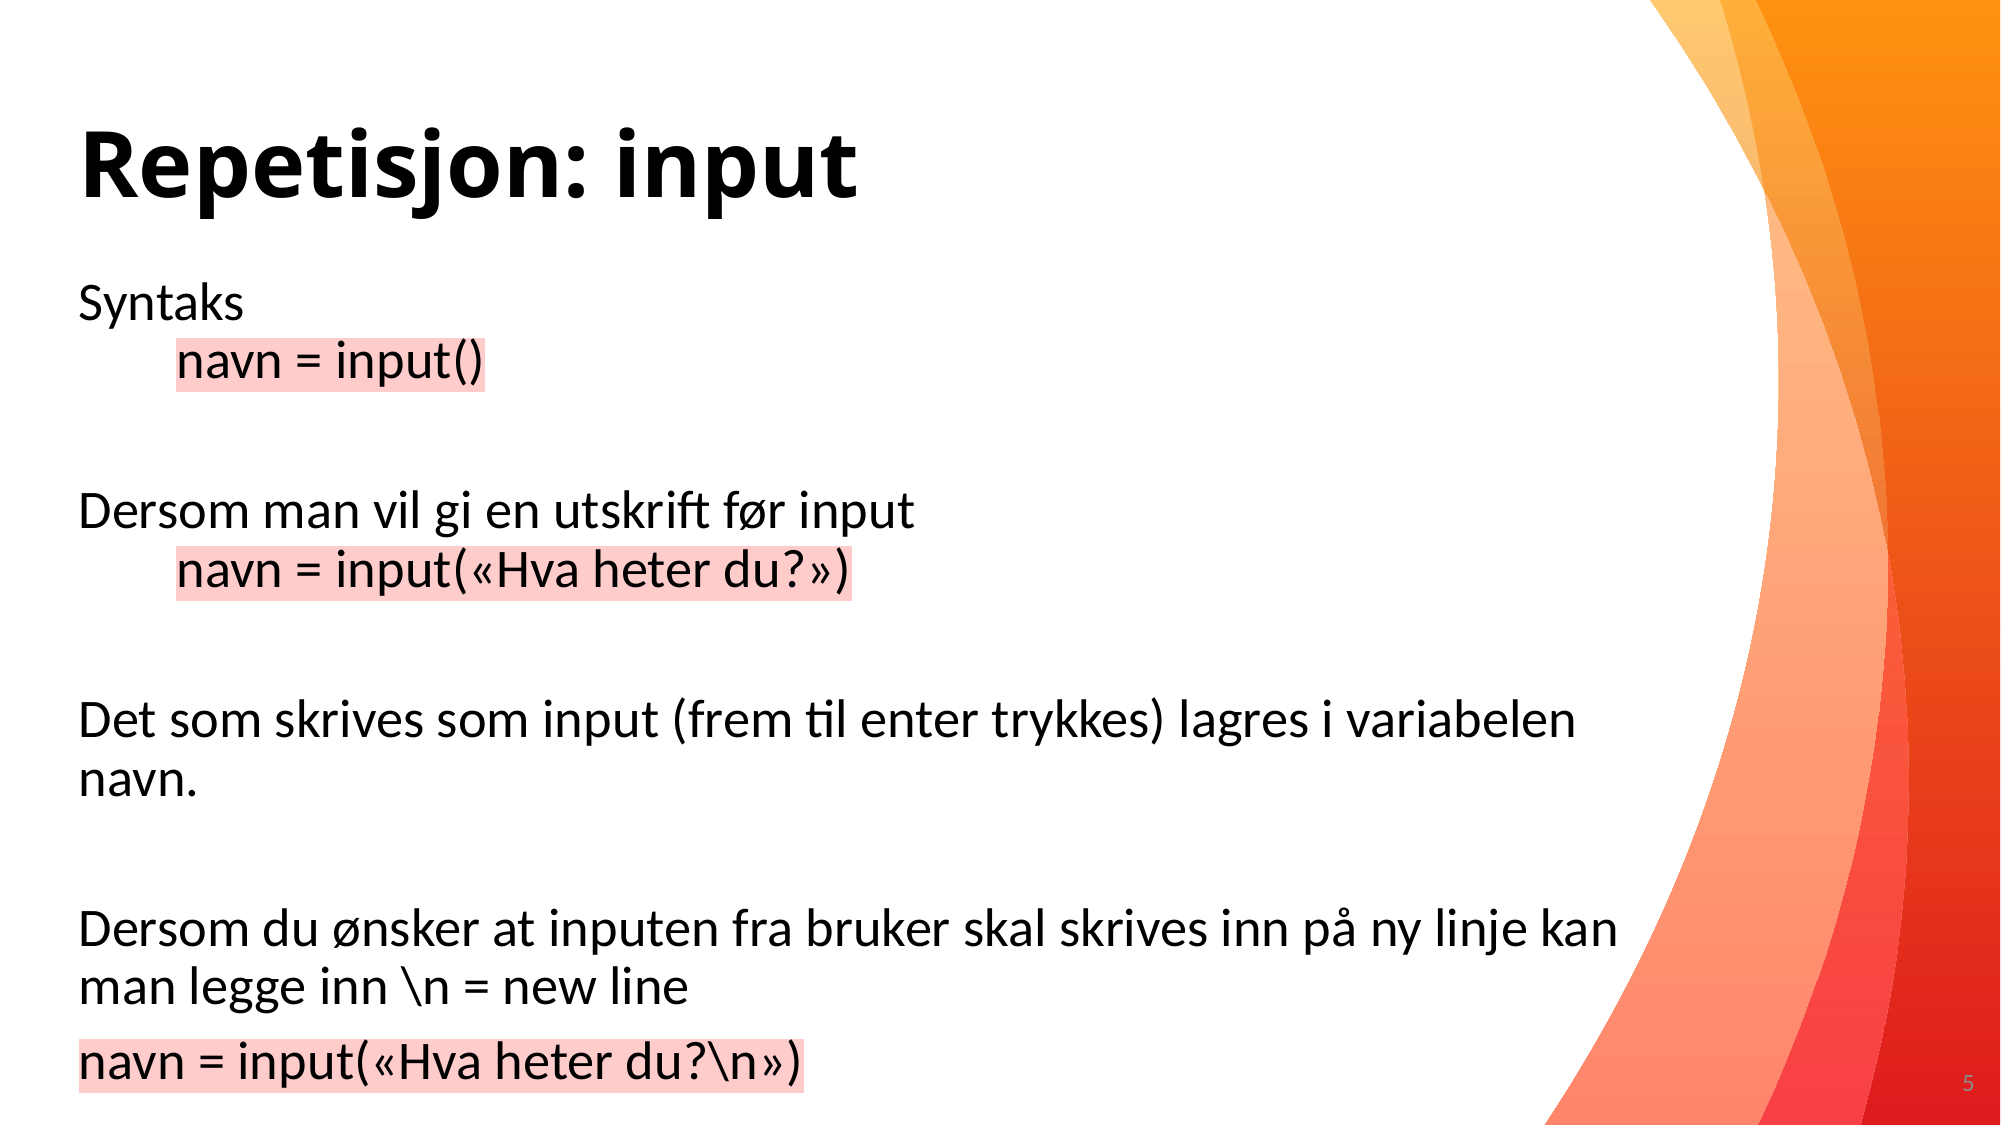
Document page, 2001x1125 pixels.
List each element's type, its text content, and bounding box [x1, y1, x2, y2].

title Repetisjon: input [78, 0, 1804, 218]
slide_number 5 [1854, 1038, 1975, 1125]
text_box Syntaks navn = input() Dersom man vil gi en utskrift før input navn = input(«Hva heter du?») Det som skrives som input (frem til enter trykkes) lagres i variabelen navn. Dersom du ønsker at inputen fra bruker skal skrives inn på ny linje kan man legge inn \n = new line navn = input(«Hva heter du?\n») [78, 273, 1683, 1095]
